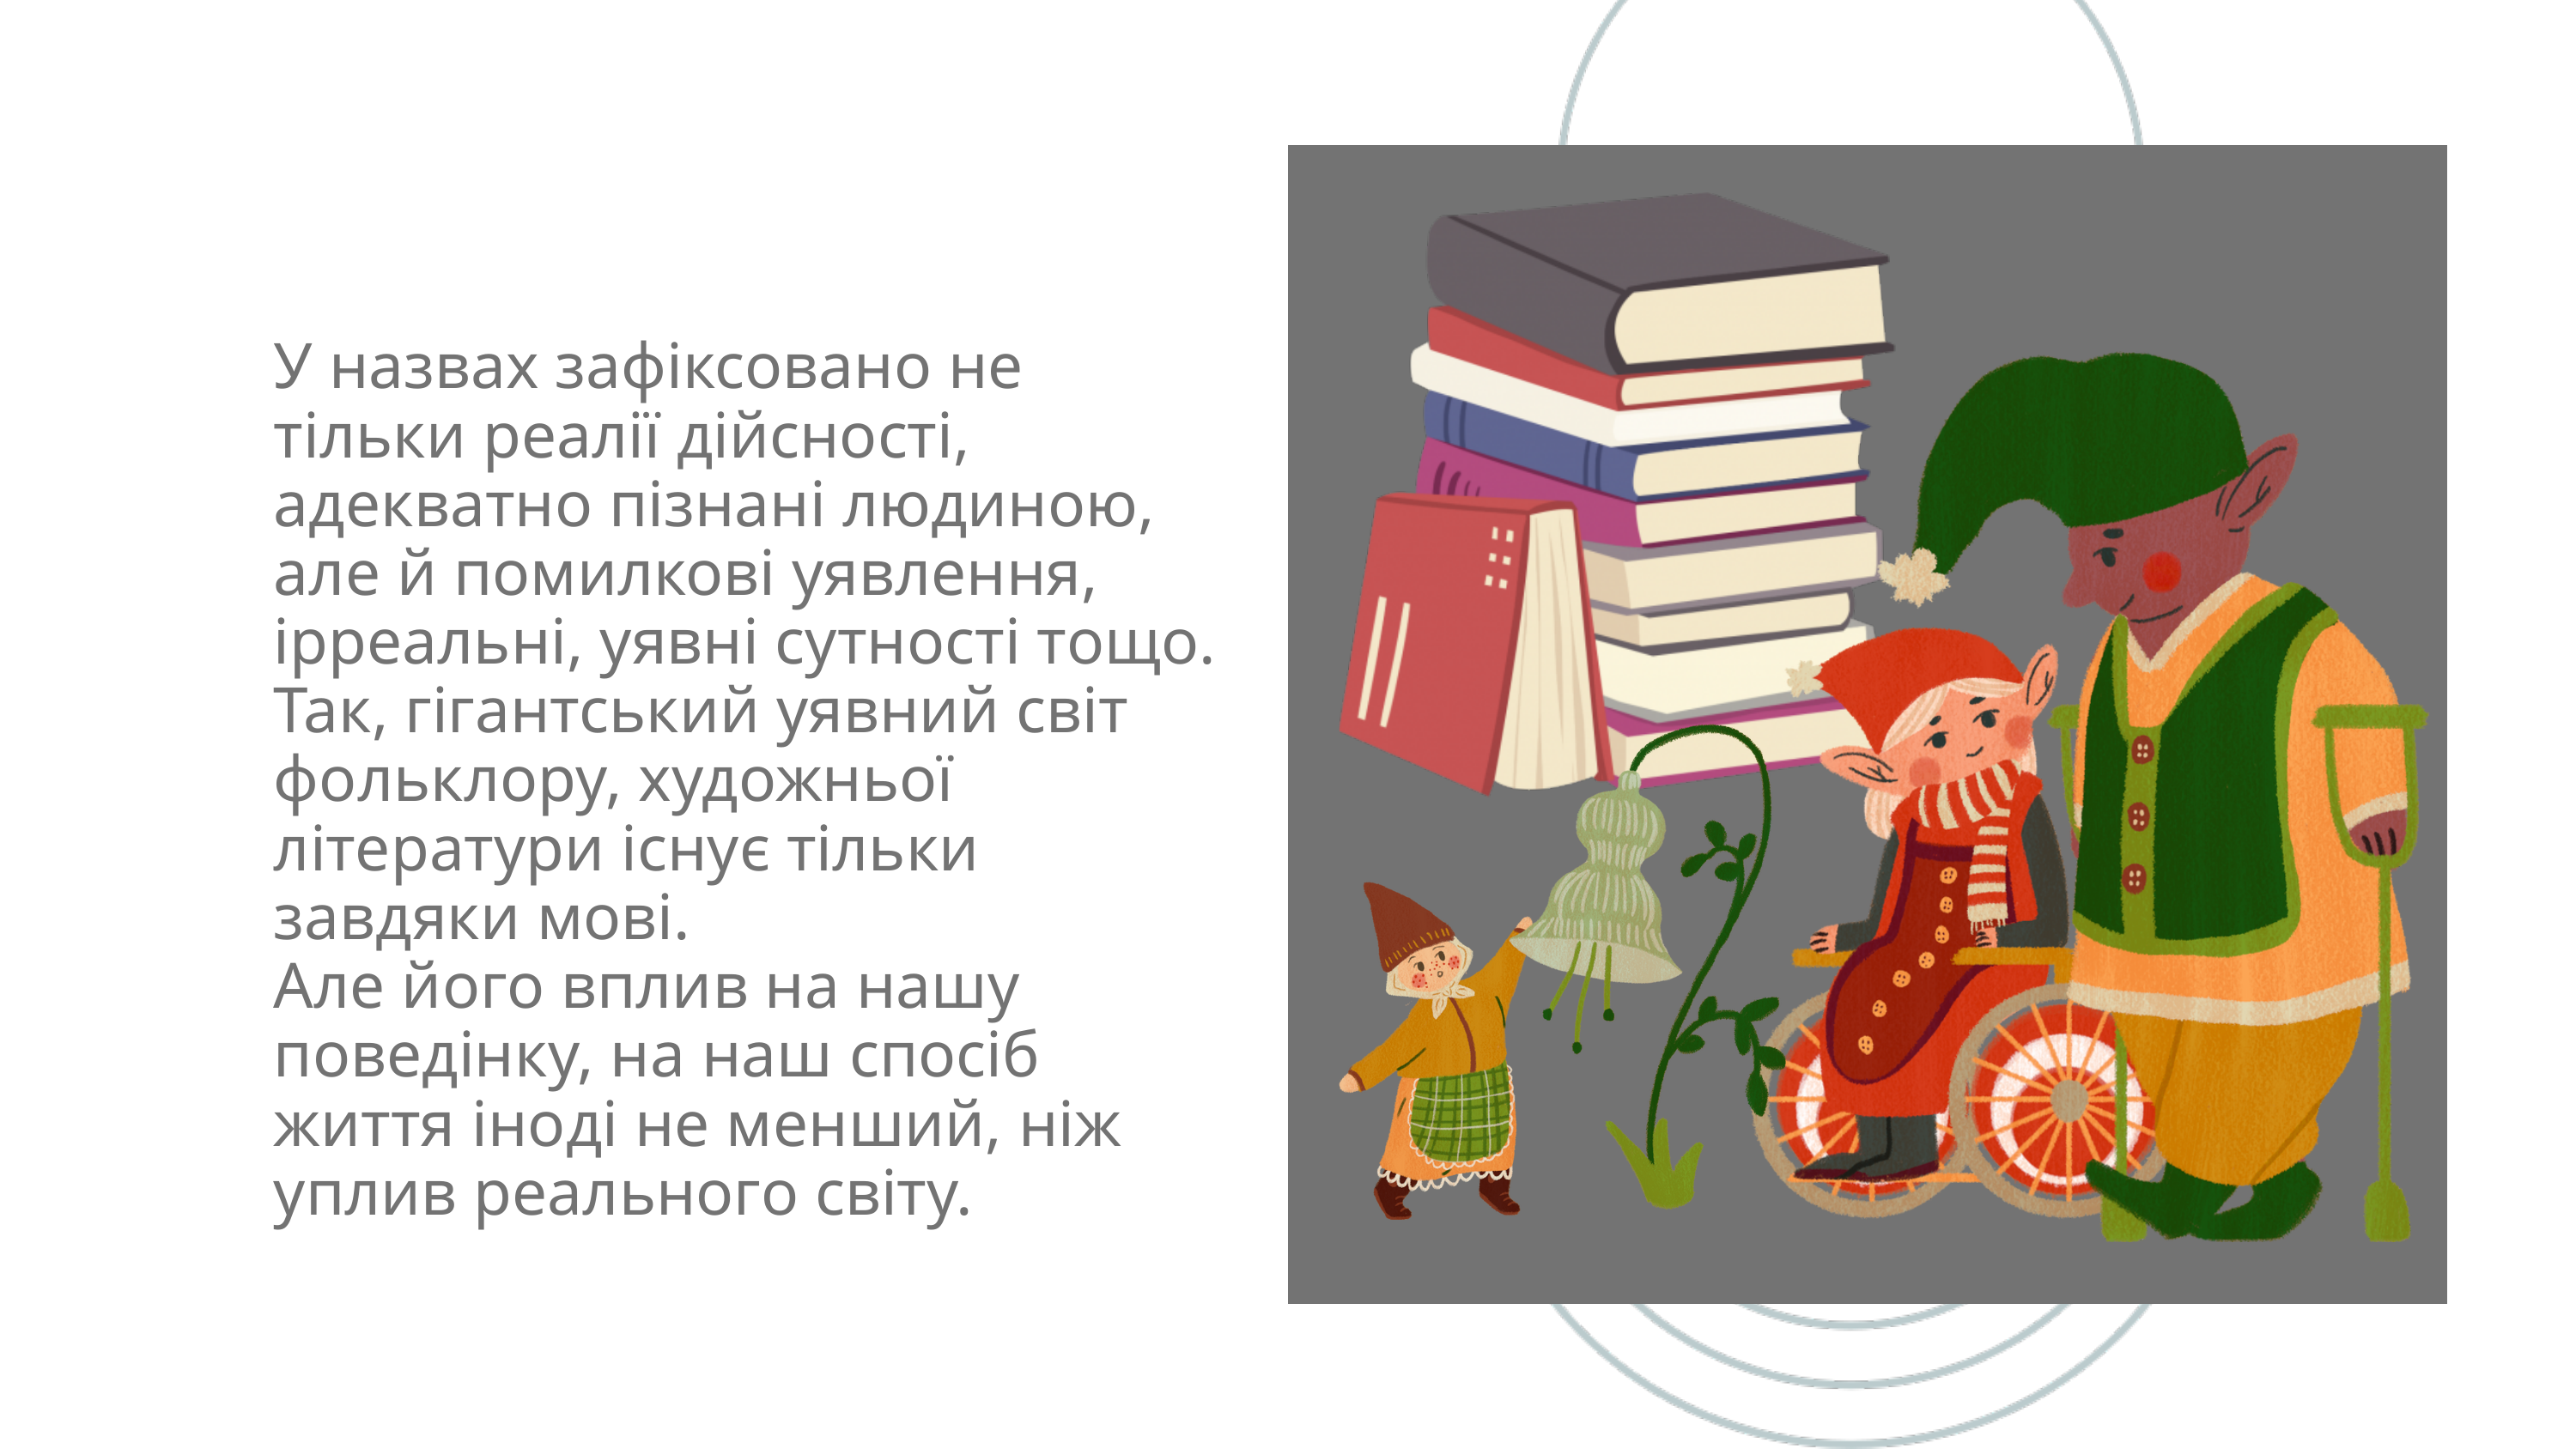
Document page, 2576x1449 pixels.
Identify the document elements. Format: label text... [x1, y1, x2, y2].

text_box [1558, 0, 2145, 143]
text_box [1467, 1311, 2236, 1449]
text_box У назвах зафiксовано не тiльки реалiї дiйсностi, адекватно пiзнанi людиною, але й помилковi уявлення, iрреальнi, уявнi сутностi тощо. Так, гiгантський уявний свiт фольклору, художньої лiтератури iснує тiльки завдяки мовi. Але його вплив на нашу поведiнку, на наш спосiб життя iнодi не менший, нiж уплив реального свiту. [273, 332, 1222, 1228]
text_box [1287, 144, 2448, 1304]
